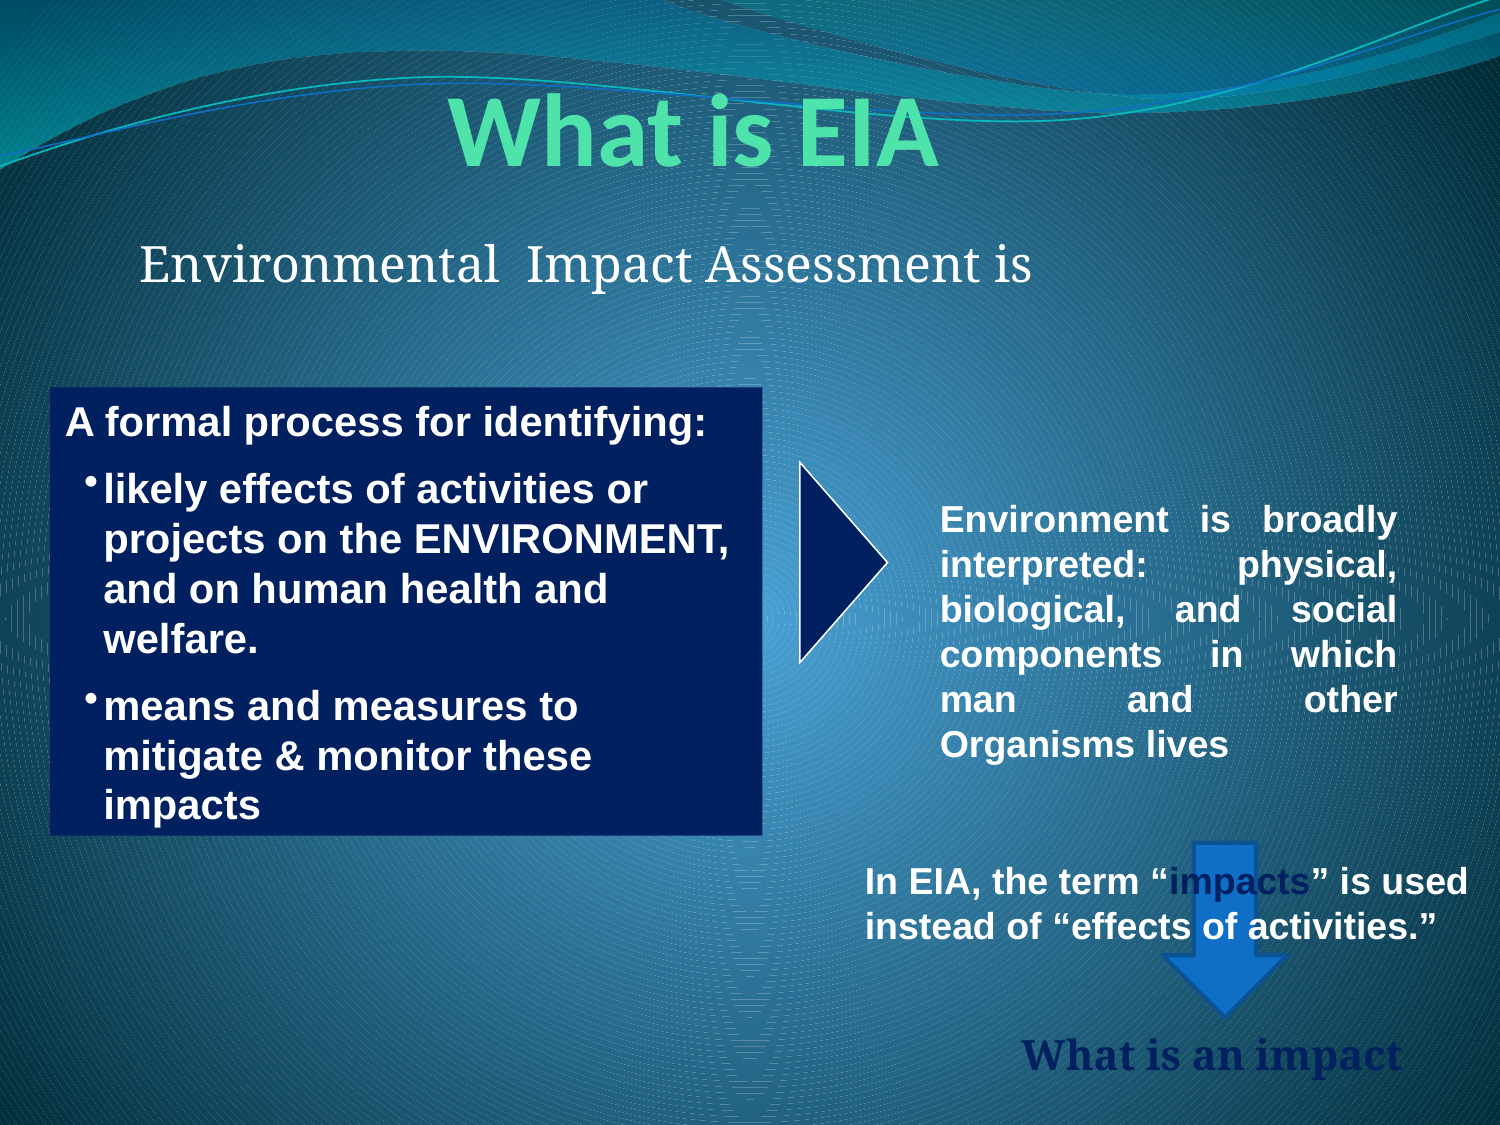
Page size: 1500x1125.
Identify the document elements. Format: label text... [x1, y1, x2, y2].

text_box What is an impact [1006, 1021, 1444, 1087]
text_box In EIA, the term “impacts” is used instead of “effects of activities.” [849, 849, 1488, 1098]
text_box A formal process for identifying: likely effects of activities or projects on the ENVIRONMENT, and on human health and welfare. means and measures to mitigate & monitor these impacts [50, 387, 763, 836]
text_box [1191, 840, 1259, 849]
text_box [799, 462, 888, 663]
text_box Environmental Impact Assessment is [125, 224, 1075, 300]
text_box Environment is broadly interpreted: physical, biological, and social components in which man and other Organisms lives [924, 487, 1413, 773]
title What is EIA [187, 62, 1200, 188]
